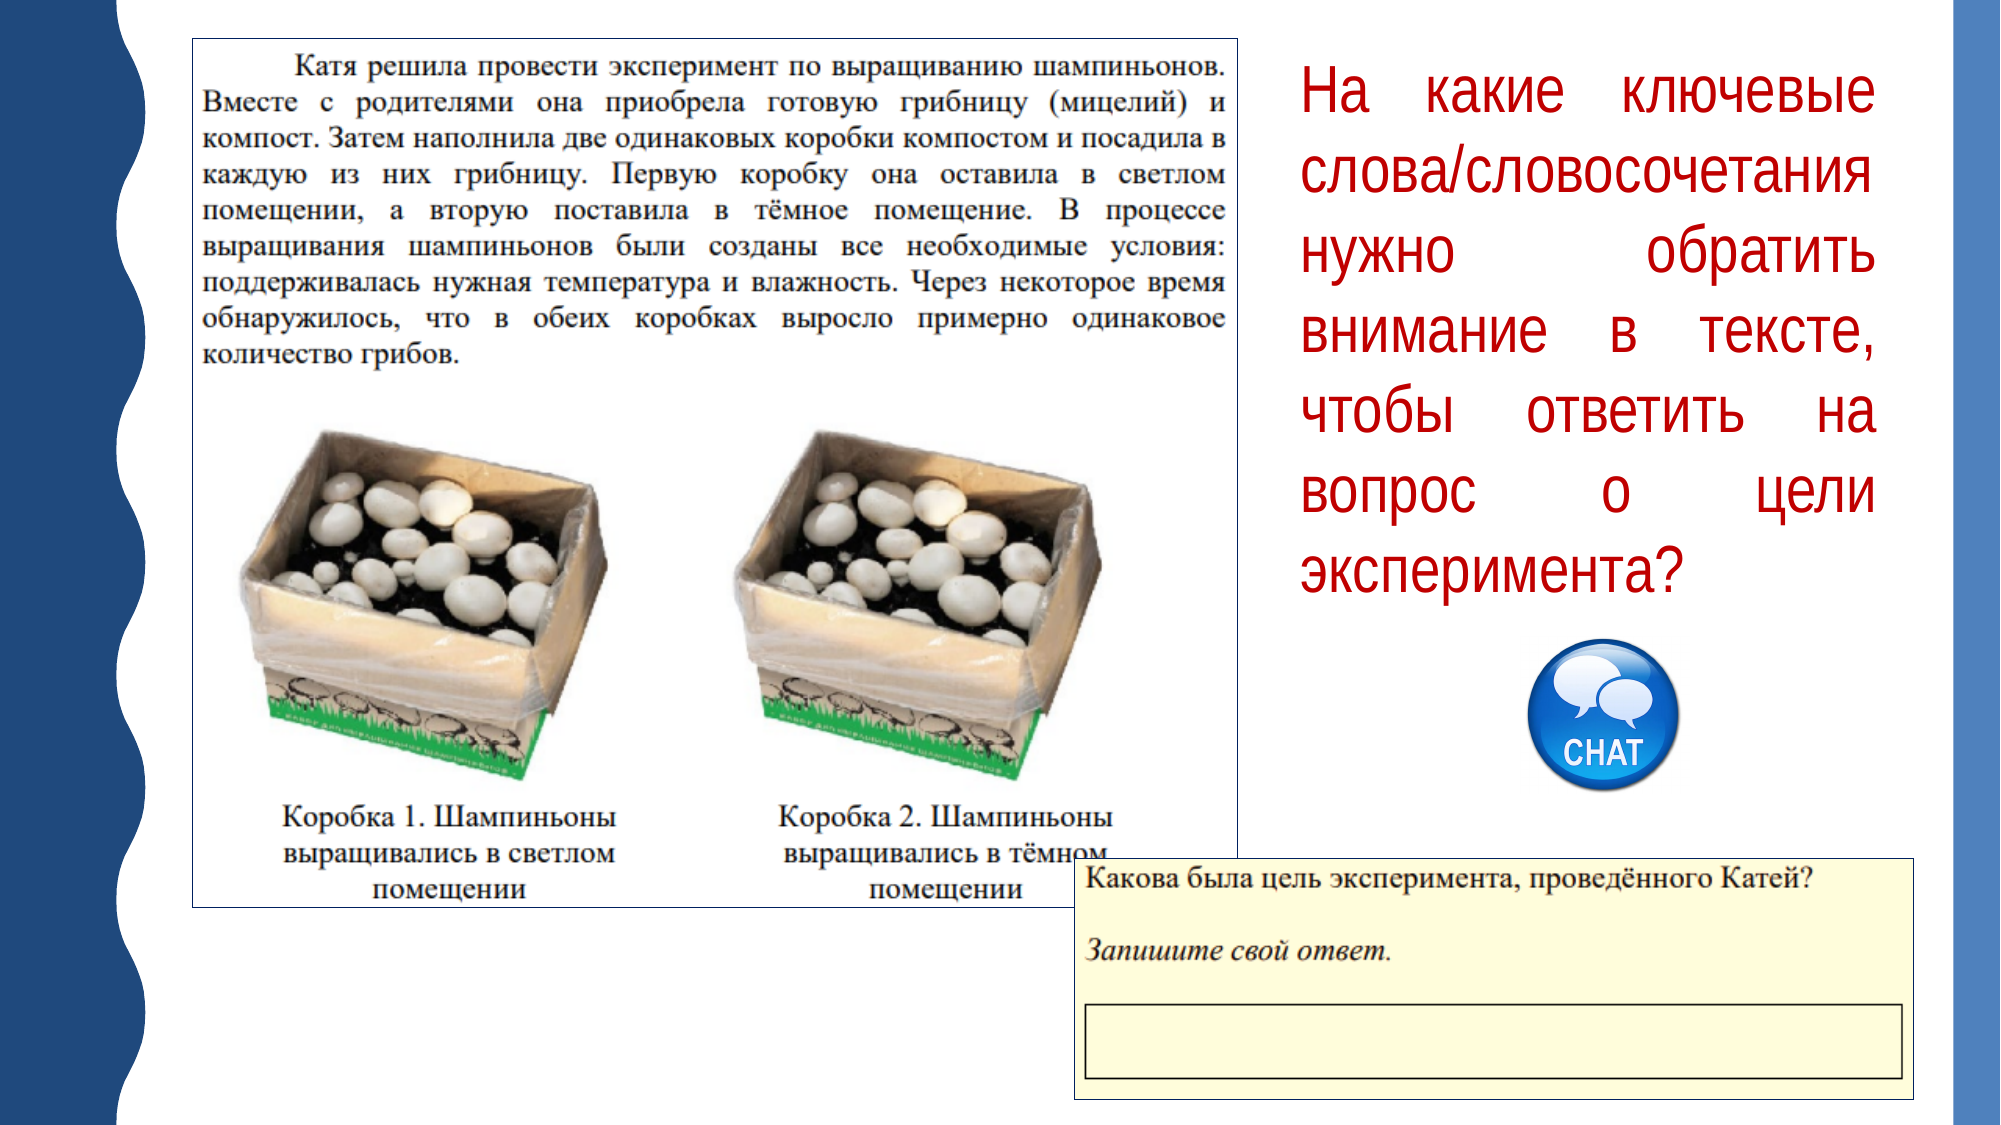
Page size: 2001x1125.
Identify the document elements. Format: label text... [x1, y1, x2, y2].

text_box На какие ключевые слова/словосочетания нужно обратить внимание в тексте, чтобы ответить на вопрос о цели эксперимента? [1285, 38, 1893, 614]
picture [192, 38, 1914, 1100]
picture [1520, 636, 1690, 794]
